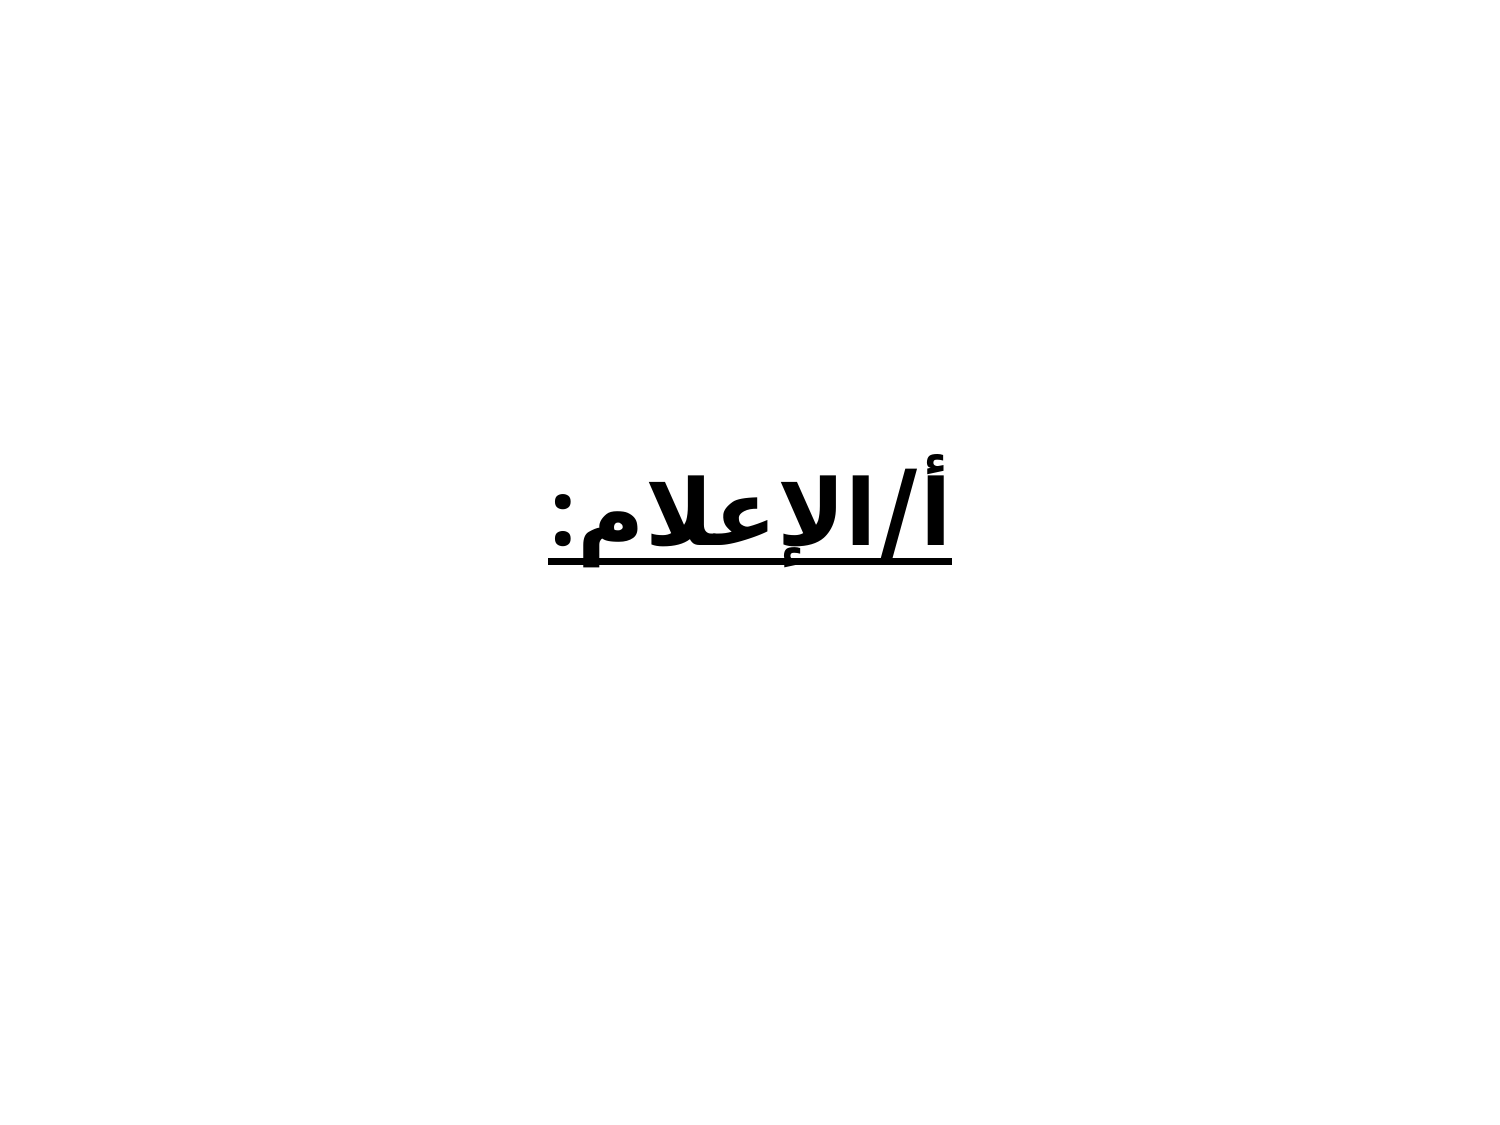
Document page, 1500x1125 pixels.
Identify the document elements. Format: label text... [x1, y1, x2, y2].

title أ/الإعلام: [41, 45, 1459, 1083]
